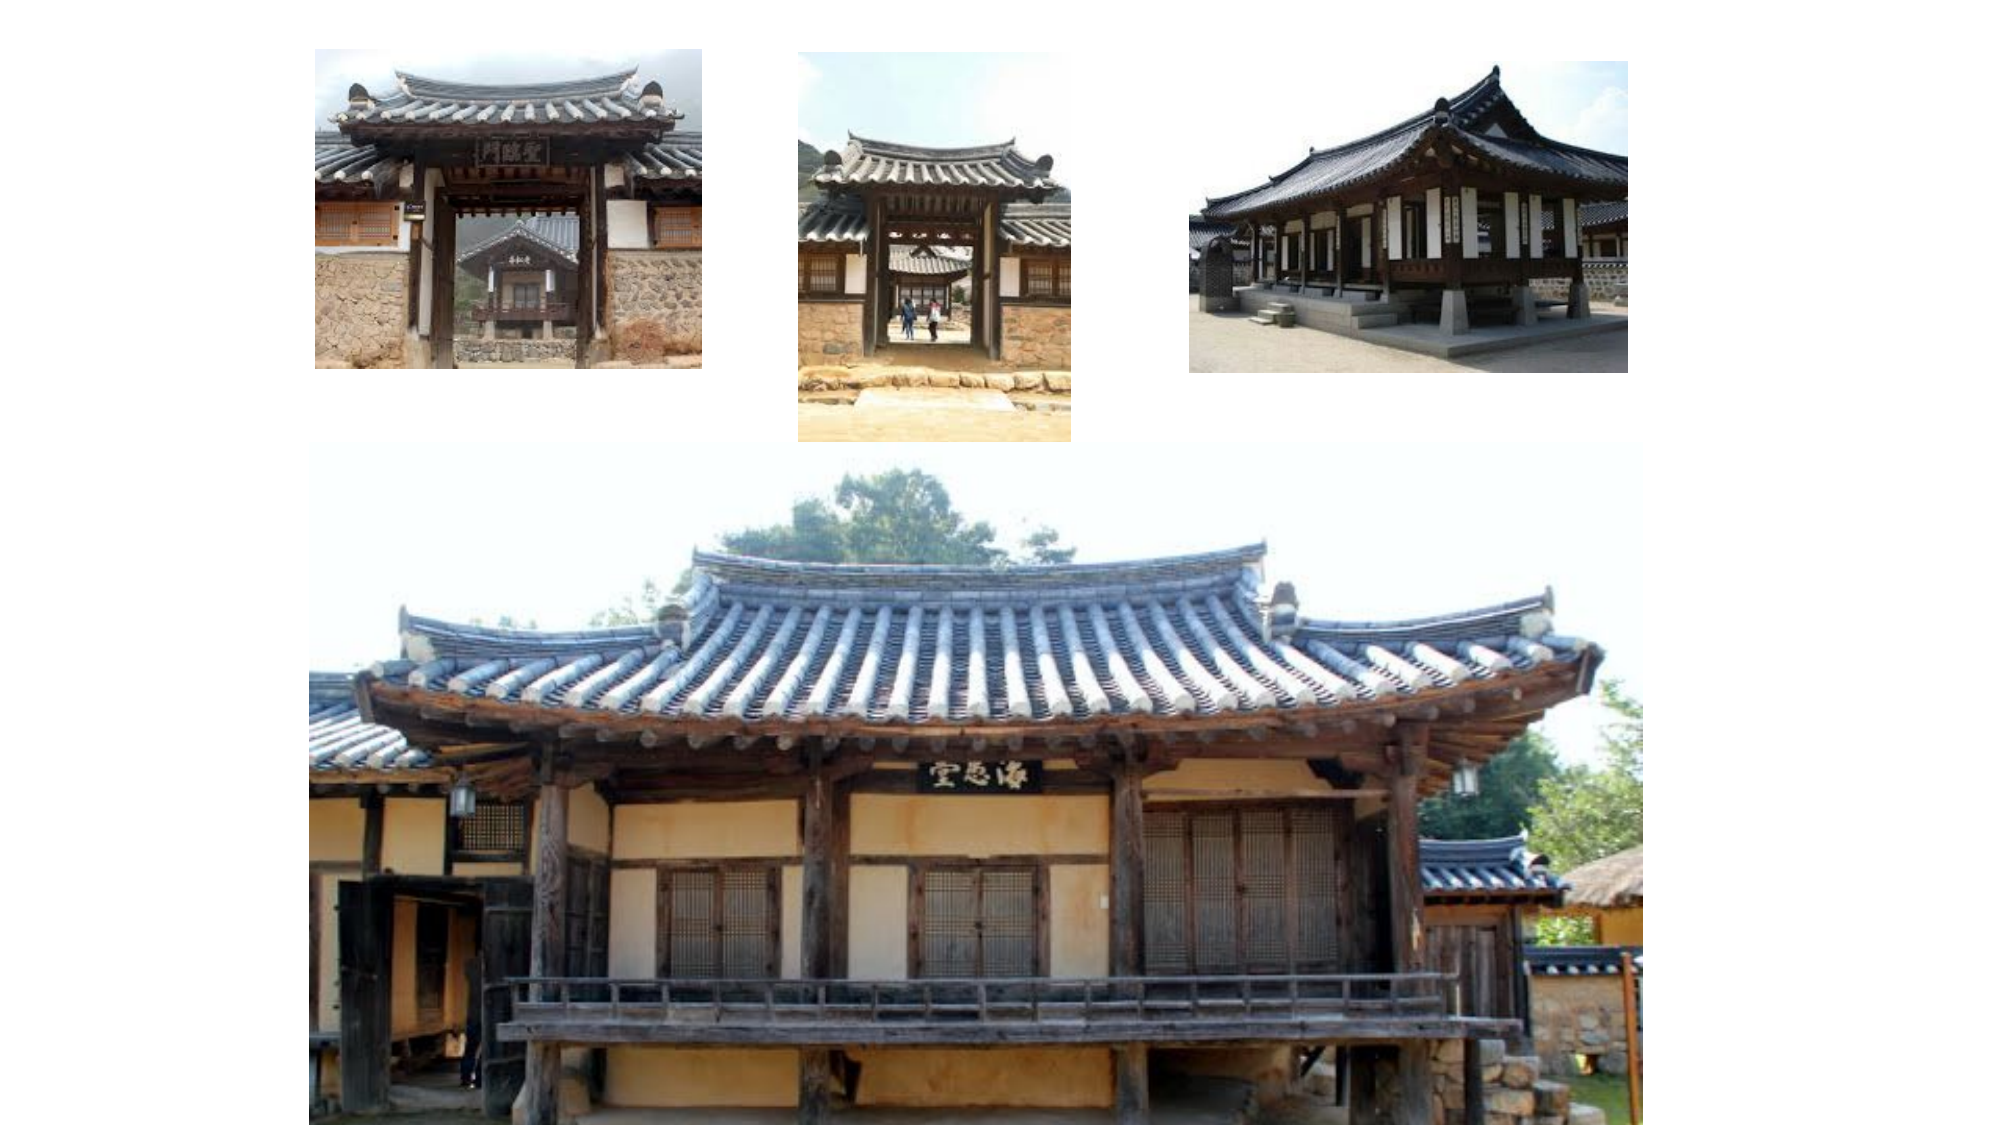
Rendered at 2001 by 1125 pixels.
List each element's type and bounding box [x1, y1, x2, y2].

picture [1189, 61, 1628, 373]
picture [315, 49, 702, 369]
picture [309, 52, 1643, 1125]
